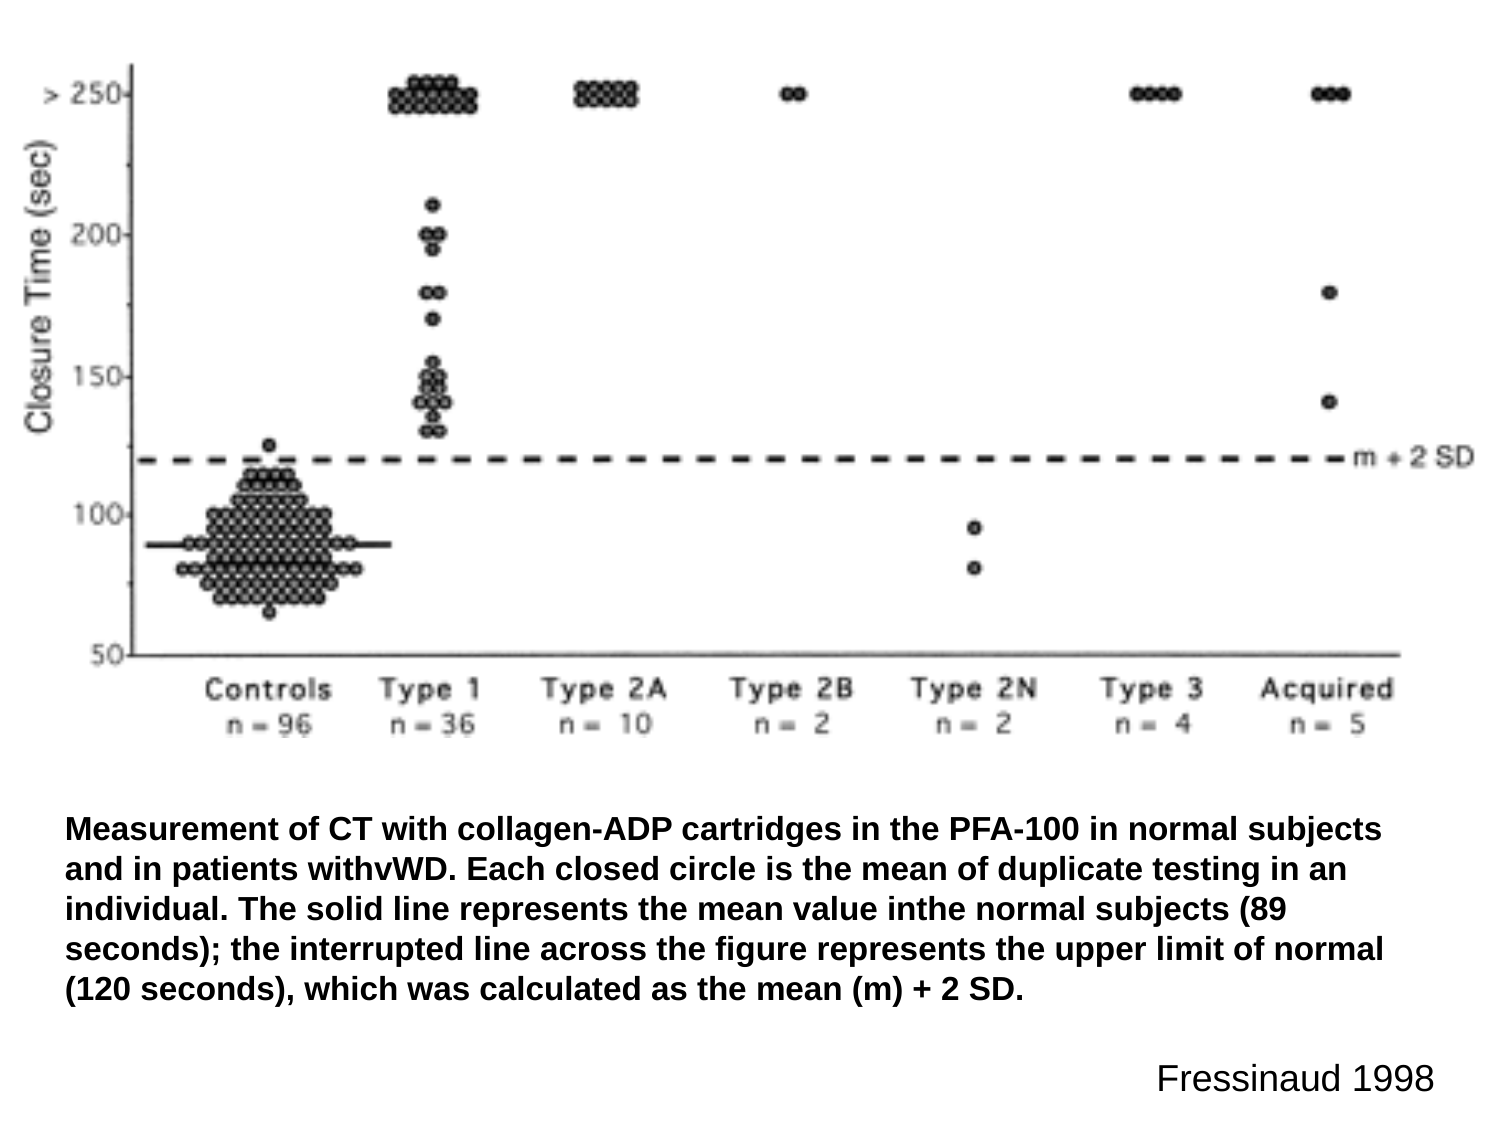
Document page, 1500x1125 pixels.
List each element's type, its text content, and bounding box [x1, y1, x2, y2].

text_box Measurement of CT with collagen-ADP cartridges in the PFA-100 in normal subjects and in patients withvWD. Each closed circle is the mean of duplicate testing in an individual. The solid line represents the mean value inthe normal subjects (89 seconds); the interrupted line across the figure represents the upper limit of normal (120 seconds), which was calculated as the mean (m) + 2 SD. [49, 799, 1433, 1015]
picture [21, 62, 1479, 738]
text_box Fressinaud 1998 [1141, 1046, 1450, 1107]
